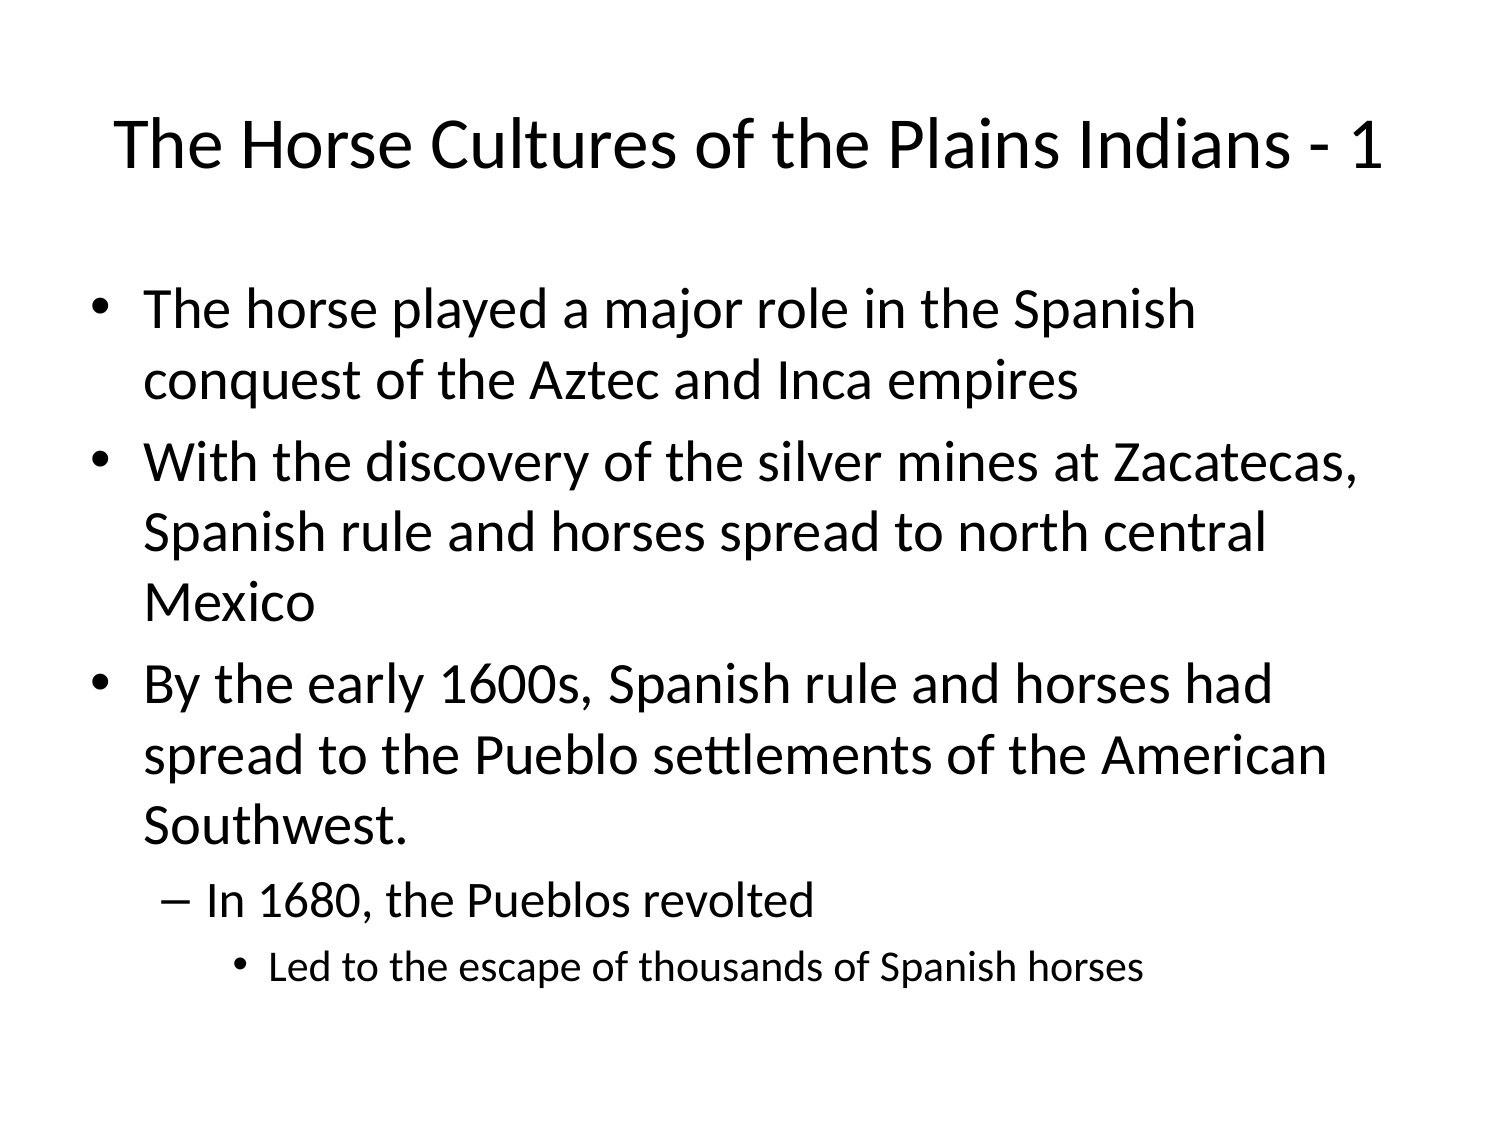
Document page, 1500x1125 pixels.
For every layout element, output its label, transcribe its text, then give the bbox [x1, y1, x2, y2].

list The horse played a major role in the Spanish conquest of the Aztec and Inca empires With the discovery of the silver mines at Zacatecas, Spanish rule and horses spread to north central Mexico By the early 1600s, Spanish rule and horses had spread to the Pueblo settlements of the American Southwest. In 1680, the Pueblos revolted Led to the escape of thousands of Spanish horses [75, 262, 1425, 1005]
title The Horse Cultures of the Plains Indians - 1 [75, 45, 1425, 233]
